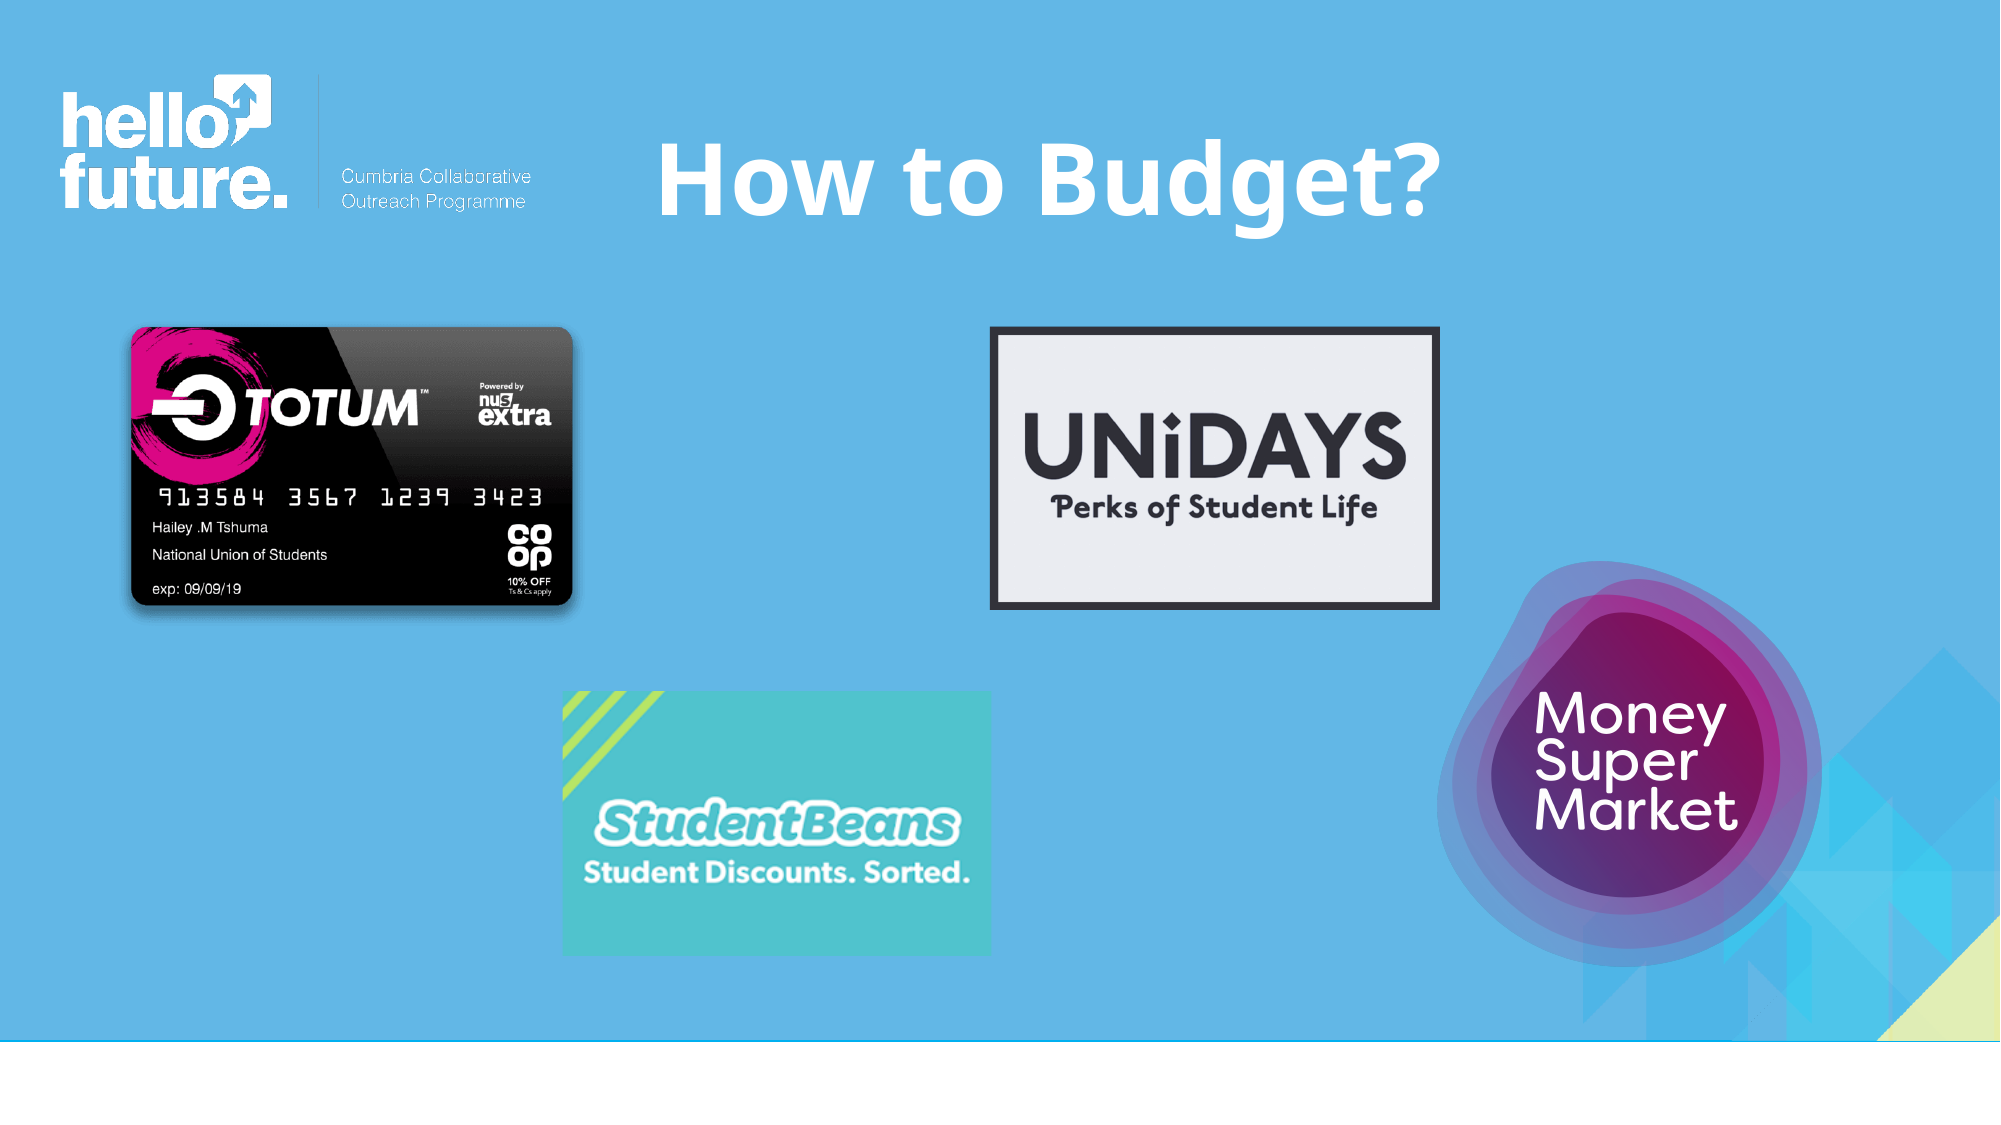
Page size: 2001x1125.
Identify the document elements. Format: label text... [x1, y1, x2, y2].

picture [54, 68, 536, 220]
picture [989, 326, 2000, 1040]
text_box How to Budget? [639, 107, 1934, 243]
picture [62, 292, 641, 641]
picture [562, 690, 992, 956]
